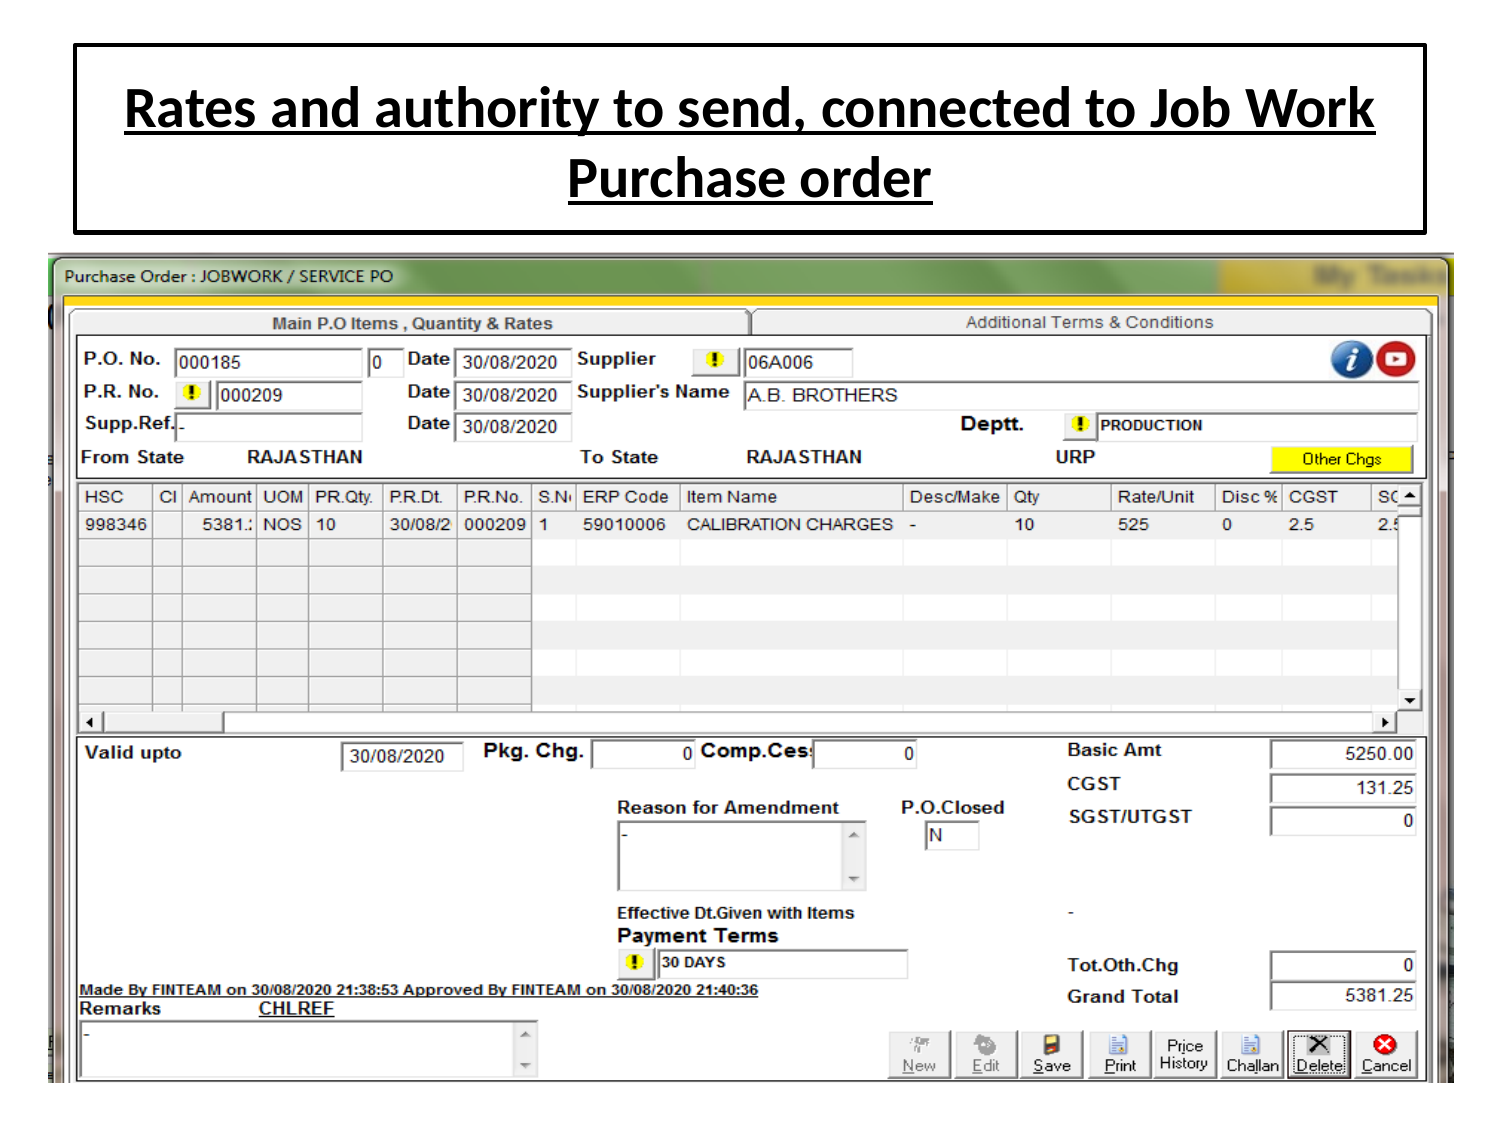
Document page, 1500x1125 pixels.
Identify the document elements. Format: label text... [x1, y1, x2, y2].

picture [48, 252, 1455, 1083]
title Rates and authority to send, connected to Job Work Purchase order [75, 45, 1425, 233]
